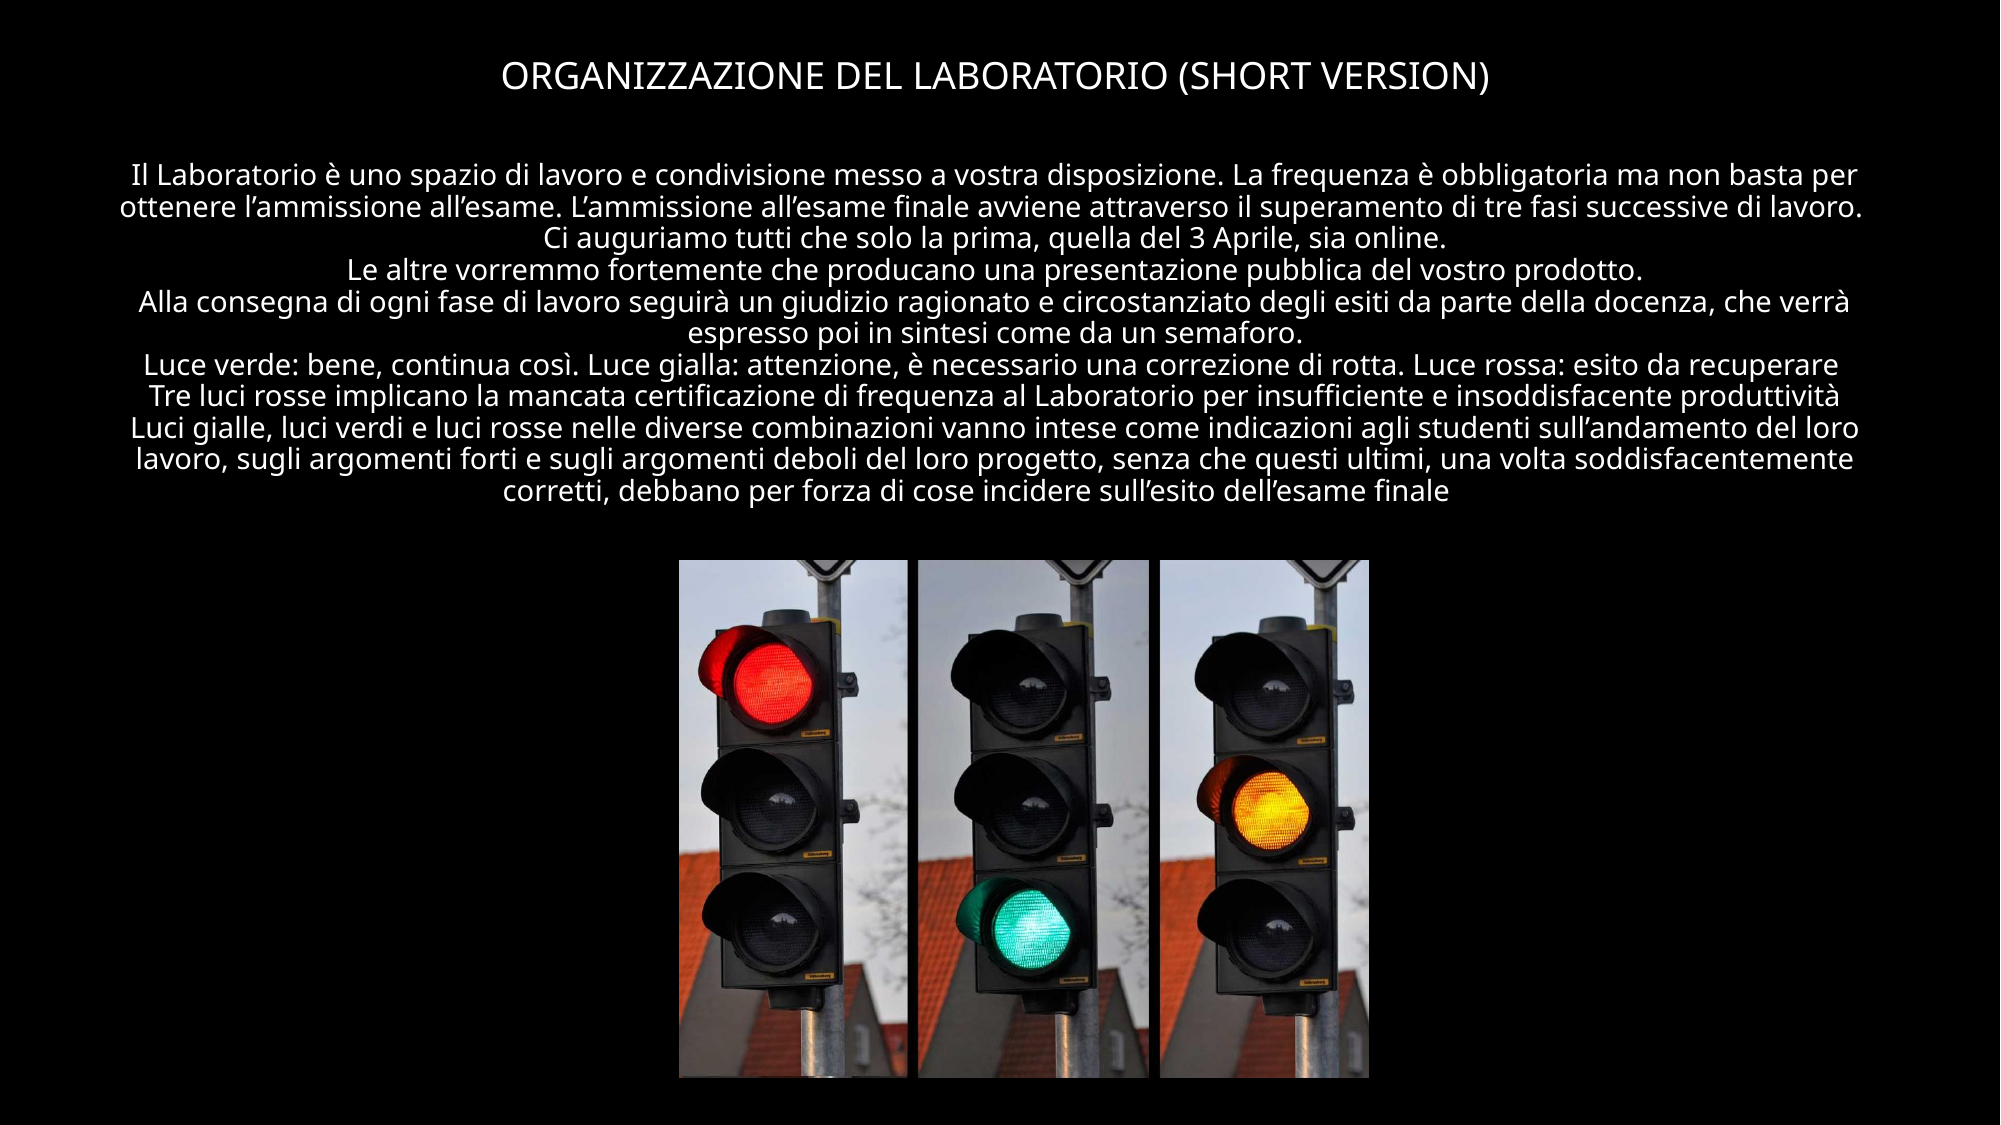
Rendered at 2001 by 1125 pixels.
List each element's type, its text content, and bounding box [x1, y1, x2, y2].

picture [679, 560, 1369, 1078]
title ORGANIZZAZIONE DEL LABORATORIO (SHORT VERSION) Il Laboratorio è uno spazio di lavoro e condivisione messo a vostra disposizione. La frequenza è obbligatoria ma non basta per ottenere l’ammissione all’esame. L’ammissione all’esame finale avviene attraverso il superamento di tre fasi successive di lavoro. Ci auguriamo tutti che solo la prima, quella del 3 Aprile, sia online. Le altre vorremmo fortemente che producano una presentazione pubblica del vostro prodotto. Alla consegna di ogni fase di lavoro seguirà un giudizio ragionato e circostanziato degli esiti da parte della docenza, che verrà espresso poi in sintesi come da un semaforo. Luce verde: bene, continua così. Luce gialla: attenzione, è necessario una correzione di rotta. Luce rossa: esito da recuperare Tre luci rosse implicano la mancata certificazione di frequenza al Laboratorio per insufficiente e insoddisfacente produttività Luci gialle, luci verdi e luci rosse nelle diverse combinazioni vanno intese come indicazioni agli studenti sull’andamento del loro lavoro, sugli argomenti forti e sugli argomenti deboli del loro progetto, senza che questi ultimi, una volta soddisfacentemente corretti, debbano per forza di cose incidere sull’esito dell’esame finale [64, 0, 1927, 516]
